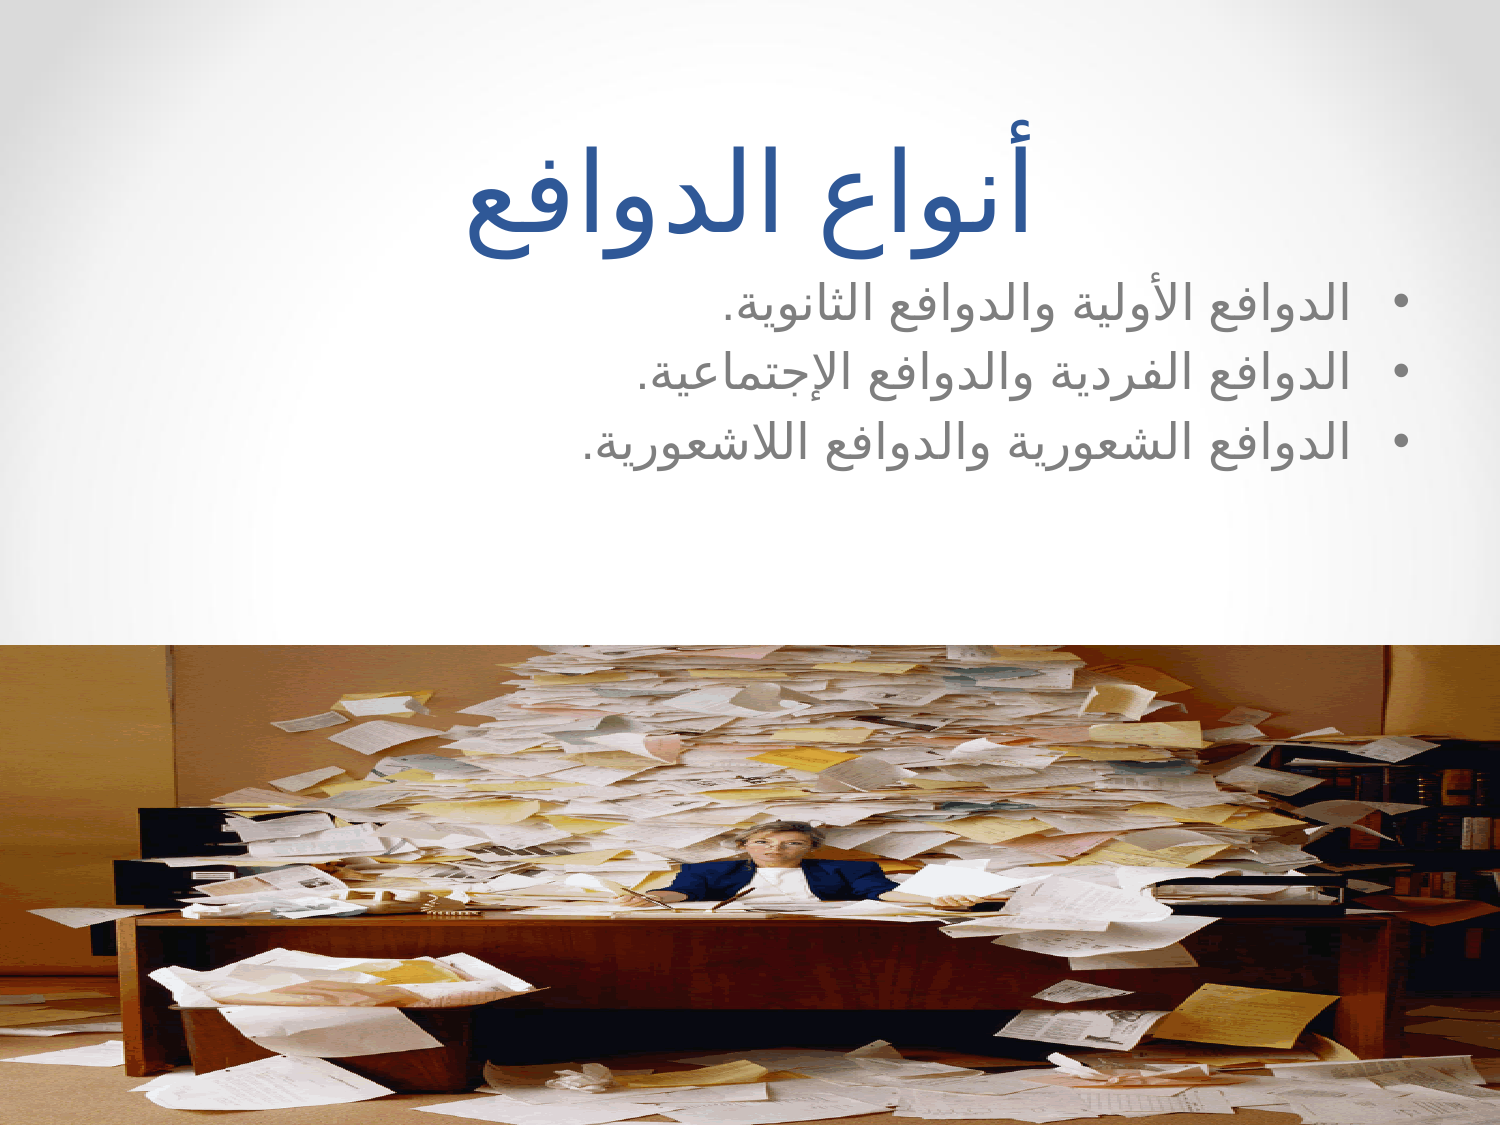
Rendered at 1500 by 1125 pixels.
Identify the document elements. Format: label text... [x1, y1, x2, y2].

picture [0, 0, 1500, 1125]
title أنواع الدوافع [75, 0, 1425, 262]
list الدوافع الأولية والدوافع الثانوية. الدوافع الفردية والدوافع الإجتماعية. الدوافع الشعورية والدوافع اللاشعورية. [75, 262, 1425, 643]
